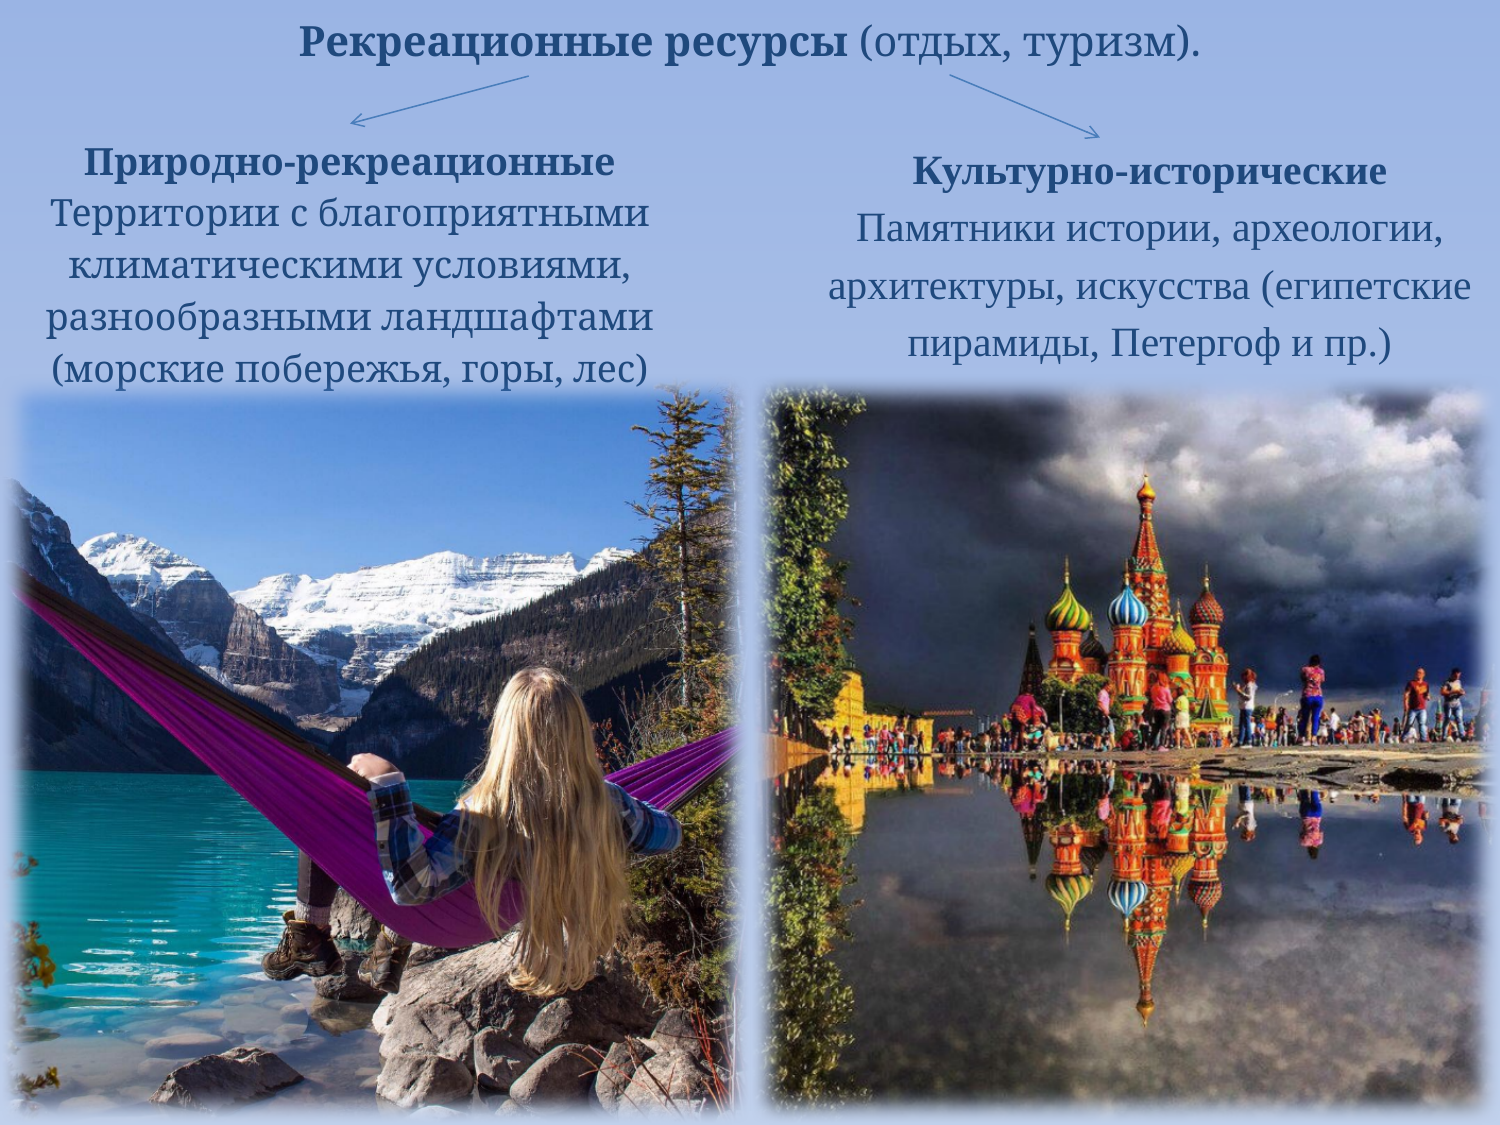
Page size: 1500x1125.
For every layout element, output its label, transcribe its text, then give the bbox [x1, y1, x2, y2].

picture [0, 374, 1500, 1125]
text_box Природно-рекреационные Территории с благоприятными климатическими условиями, разнообразными ландшафтами (морские побережья, горы, лес) [0, 123, 700, 373]
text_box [349, 75, 529, 124]
text_box Рекреационные ресурсы (отдых, туризм). [0, 0, 1500, 73]
text_box Культурно-исторические Памятники истории, археологии, архитектуры, искусства (египетские пирамиды, Петергоф и пр.) [800, 127, 1500, 373]
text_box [949, 74, 1101, 138]
